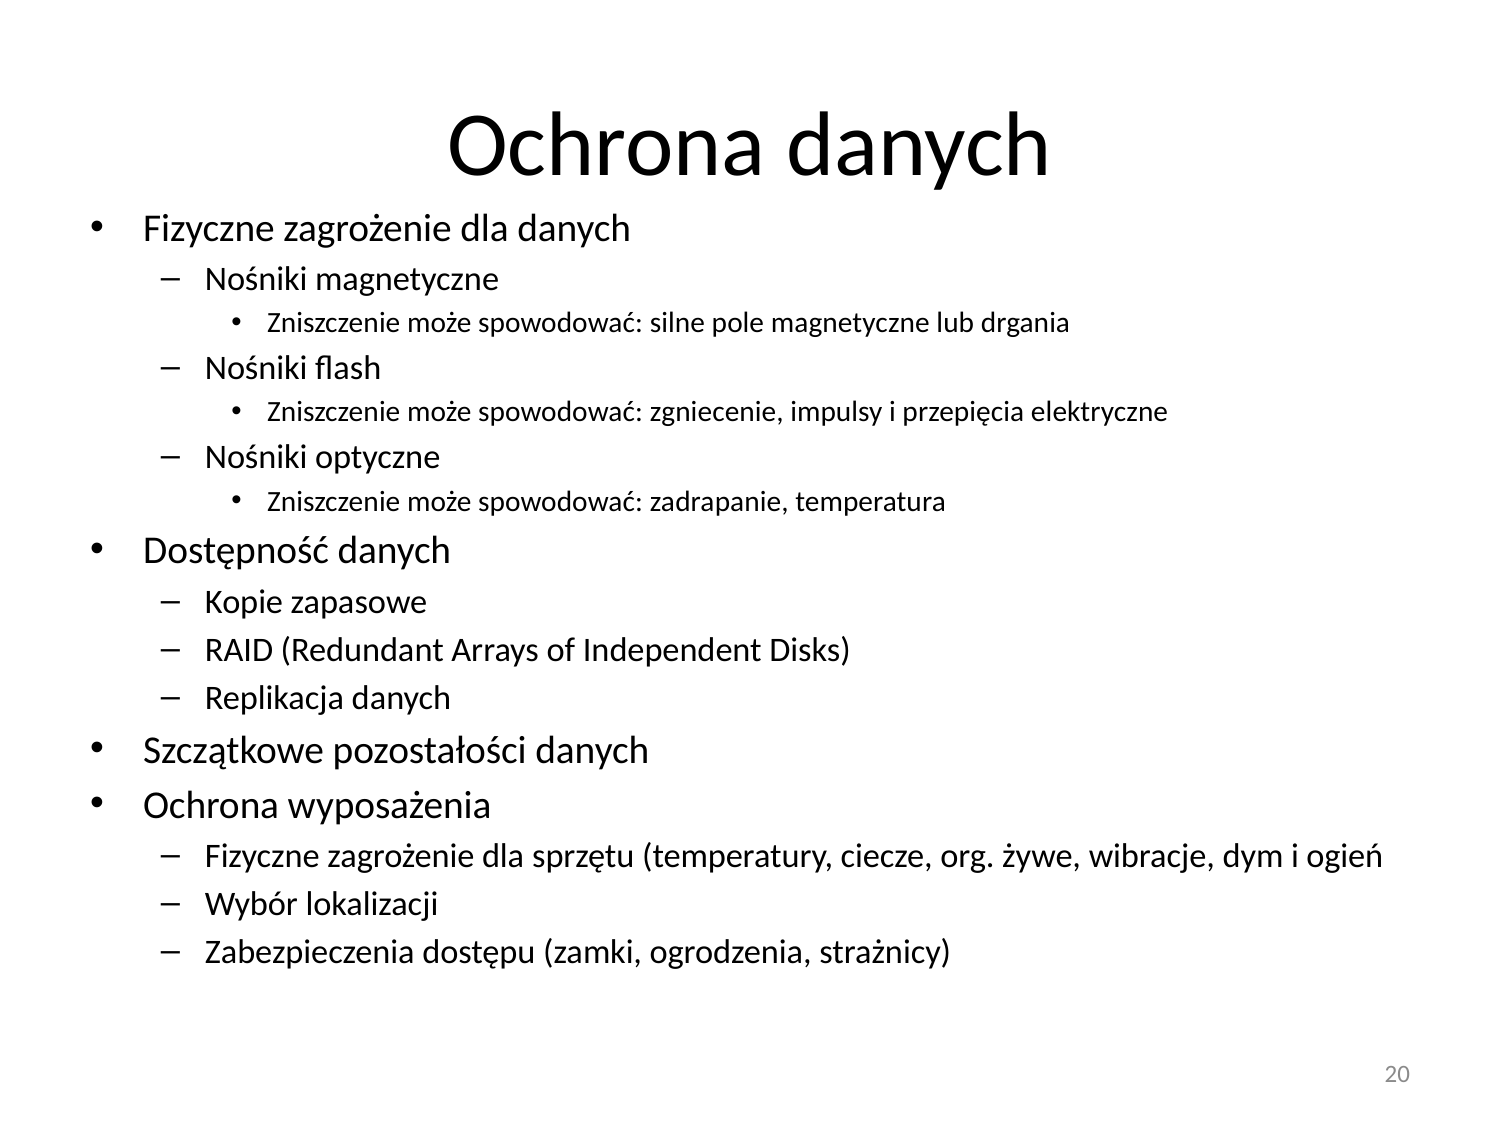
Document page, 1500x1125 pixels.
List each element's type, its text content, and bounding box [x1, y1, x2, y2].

slide_number 20 [1074, 1042, 1425, 1103]
list Fizyczne zagrożenie dla danych Nośniki magnetyczne Zniszczenie może spowodować: silne pole magnetyczne lub drgania Nośniki flash Zniszczenie może spowodować: zgniecenie, impulsy i przepięcia elektryczne Nośniki optyczne Zniszczenie może spowodować: zadrapanie, temperatura Dostępność danych Kopie zapasowe RAID (Redundant Arrays of Independent Disks) Replikacja danych Szczątkowe pozostałości danych Ochrona wyposażenia Fizyczne zagrożenie dla sprzętu (temperatury, ciecze, org. żywe, wibracje, dym i ogień Wybór lokalizacji Zabezpieczenia dostępu (zamki, ogrodzenia, strażnicy) [75, 194, 1425, 1005]
title Ochrona danych [75, 45, 1425, 194]
